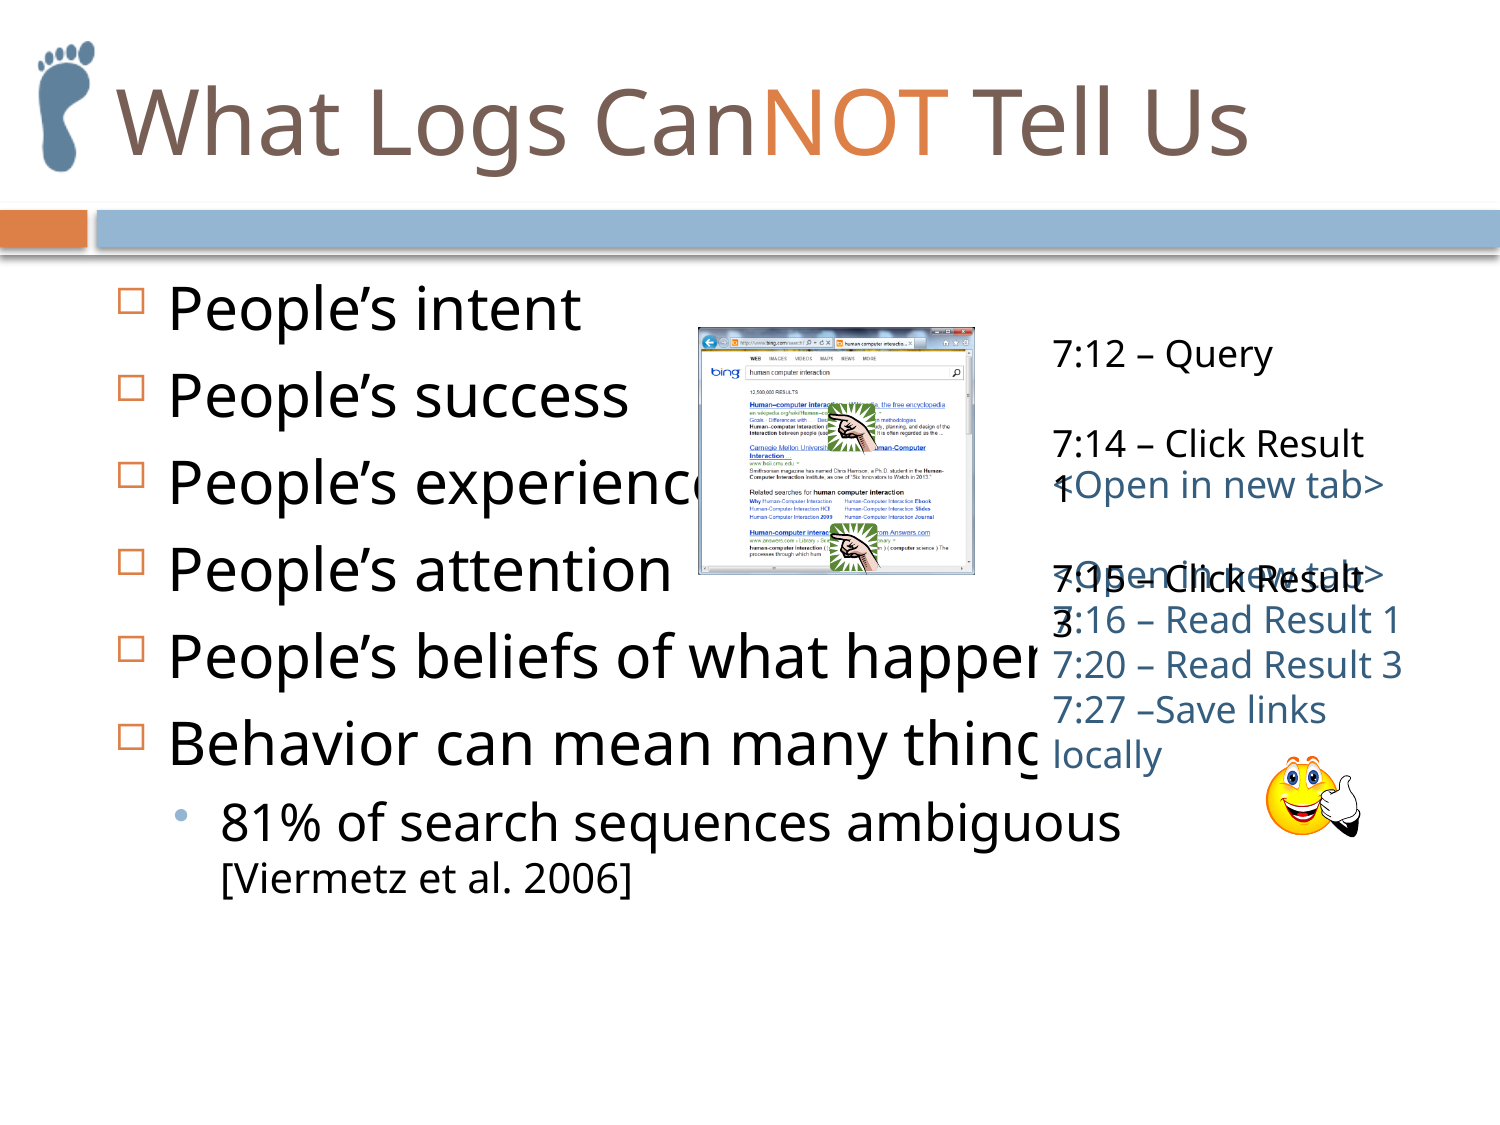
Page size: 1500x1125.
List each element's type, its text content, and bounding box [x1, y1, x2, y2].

picture [37, 41, 113, 188]
picture [1274, 662, 1363, 746]
picture [698, 327, 976, 576]
list People’s intent People’s success People’s experience People’s attention People’s beliefs of what happens Behavior can mean many things 81% of search sequences ambiguous [Viermetz et al. 2006] [100, 262, 1438, 1000]
text_box <Open in new tab> <Open in new tab> 7:16 – Read Result 1 7:20 – Read Result 3 7:27 –Save links locally [1037, 363, 1438, 784]
text_box 7:12 – Query 7:14 – Click Result 1 7:15 – Click Result 3 [1037, 322, 1400, 653]
picture [1265, 755, 1361, 838]
title What Logs CanNOT Tell Us [100, 37, 1438, 200]
